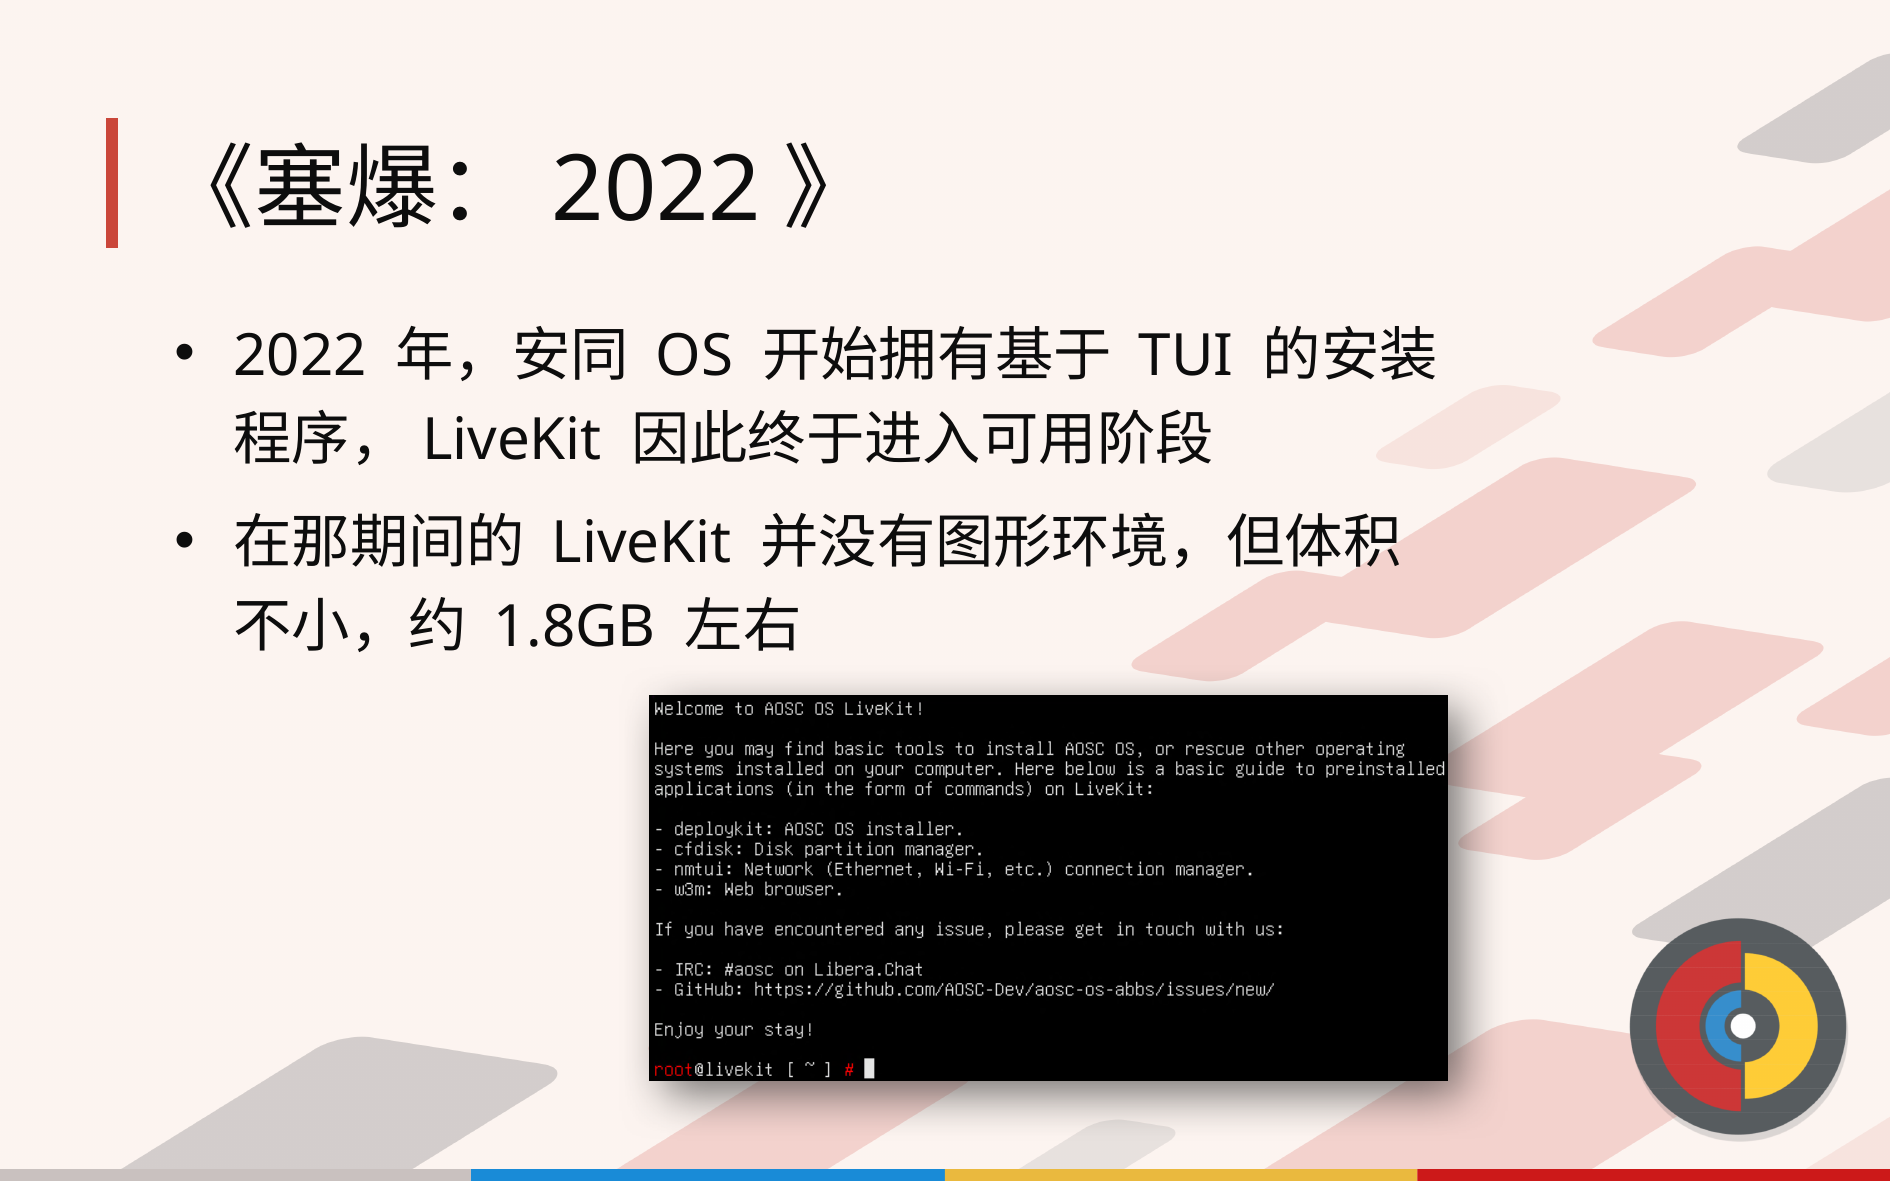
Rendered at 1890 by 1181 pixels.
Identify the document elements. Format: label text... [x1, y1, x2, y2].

picture [649, 695, 1448, 1081]
list 2022 年，安同 OS 开始拥有基于 TUI 的安装程序，LiveKit 因此终于进入可用阶段 在那期间的 LiveKit 并没有图形环境，但体积不小，约 1.8GB 左右 [147, 295, 1471, 1034]
title 《塞爆：2022》 [147, 118, 1725, 248]
